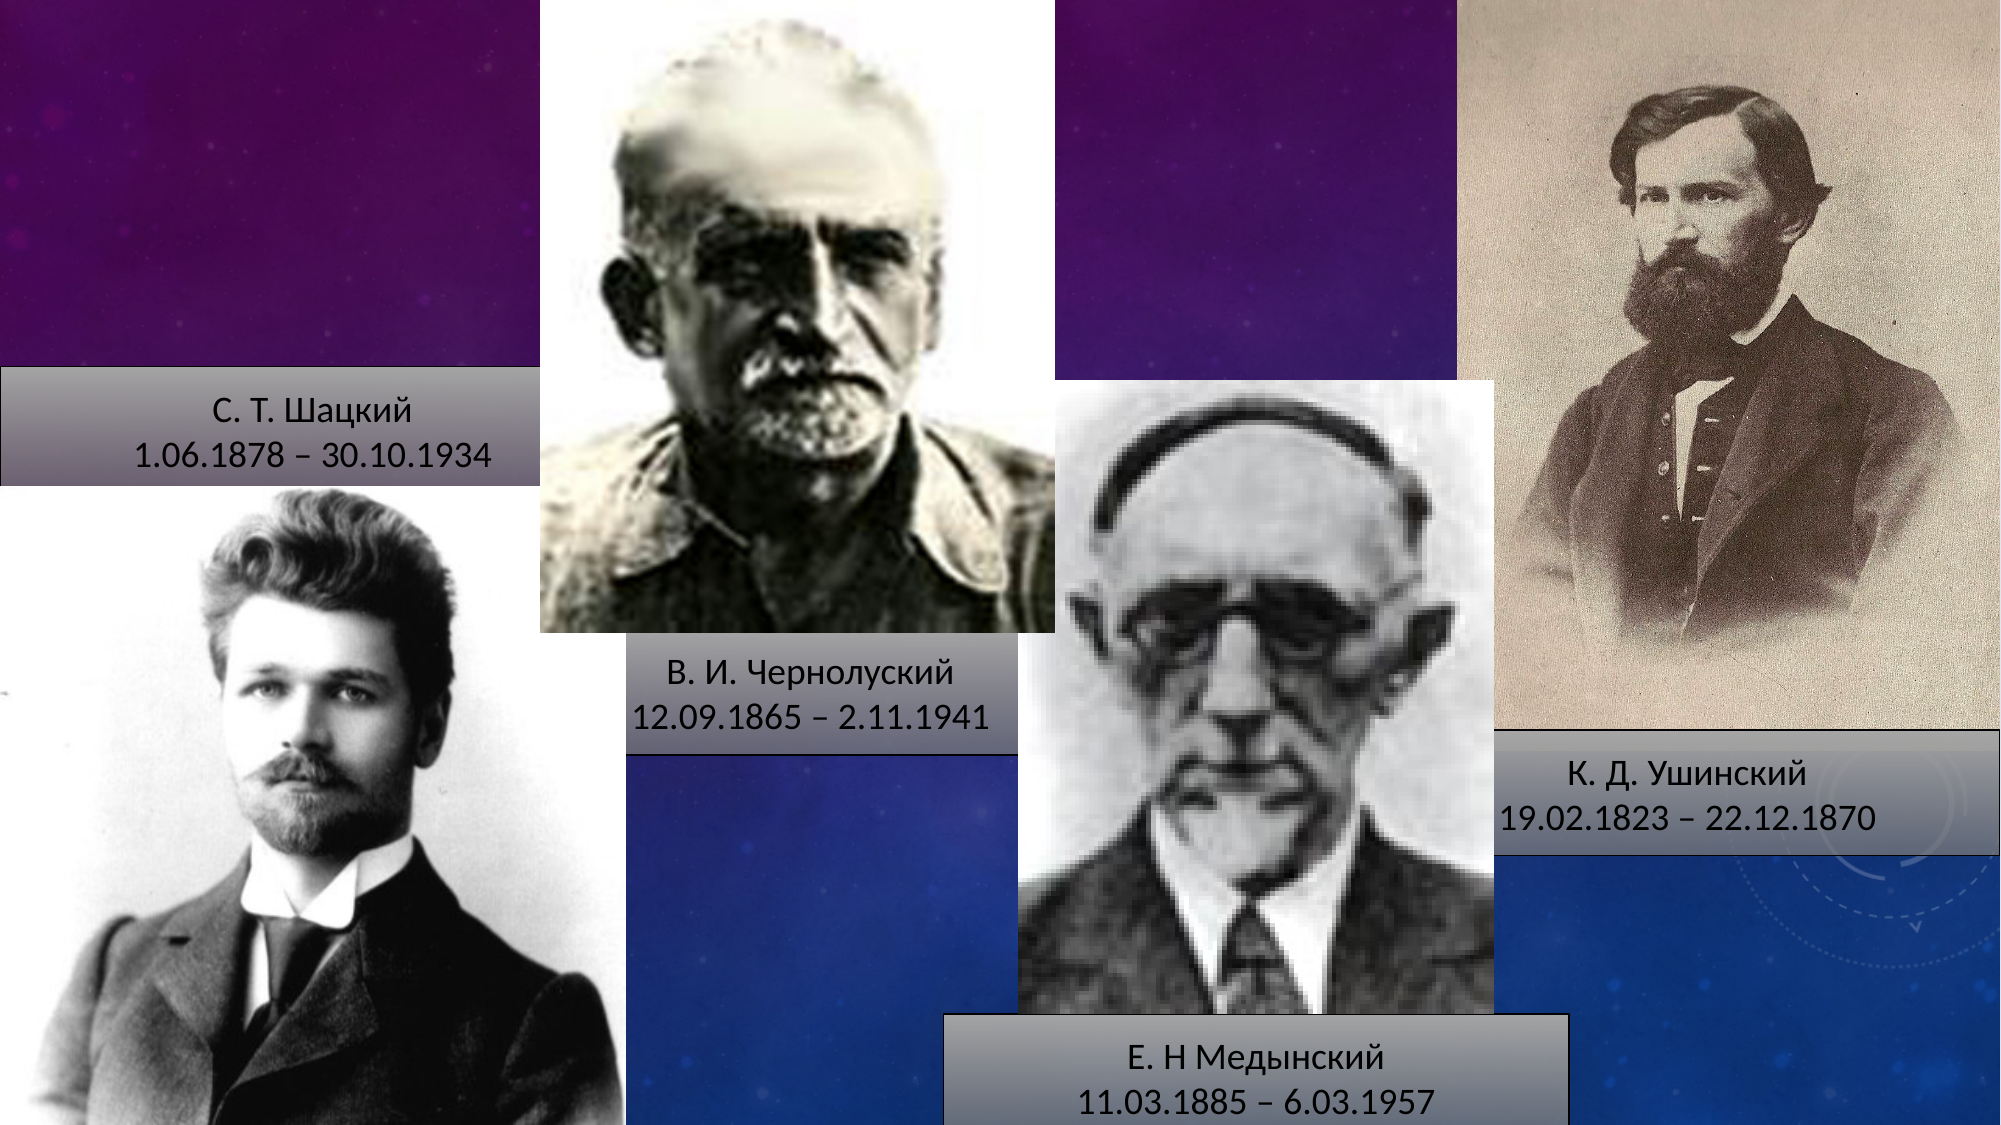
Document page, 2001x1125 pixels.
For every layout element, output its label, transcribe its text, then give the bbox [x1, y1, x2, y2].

text_box Е. Н Медынский 11.03.1885 – 6.03.1957 [943, 1013, 1570, 1125]
text_box С. Т. Шацкий 1.06.1878 – 30.10.1934 [0, 366, 534, 486]
text_box В. И. Чернолуский 12.09.1865 – 2.11.1941 [631, 643, 1012, 756]
picture [0, 0, 2001, 1125]
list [1018, 380, 1494, 1015]
text_box К. Д. Ушинский 19.02.1823 – 22.12.1870 [1498, 762, 2000, 856]
